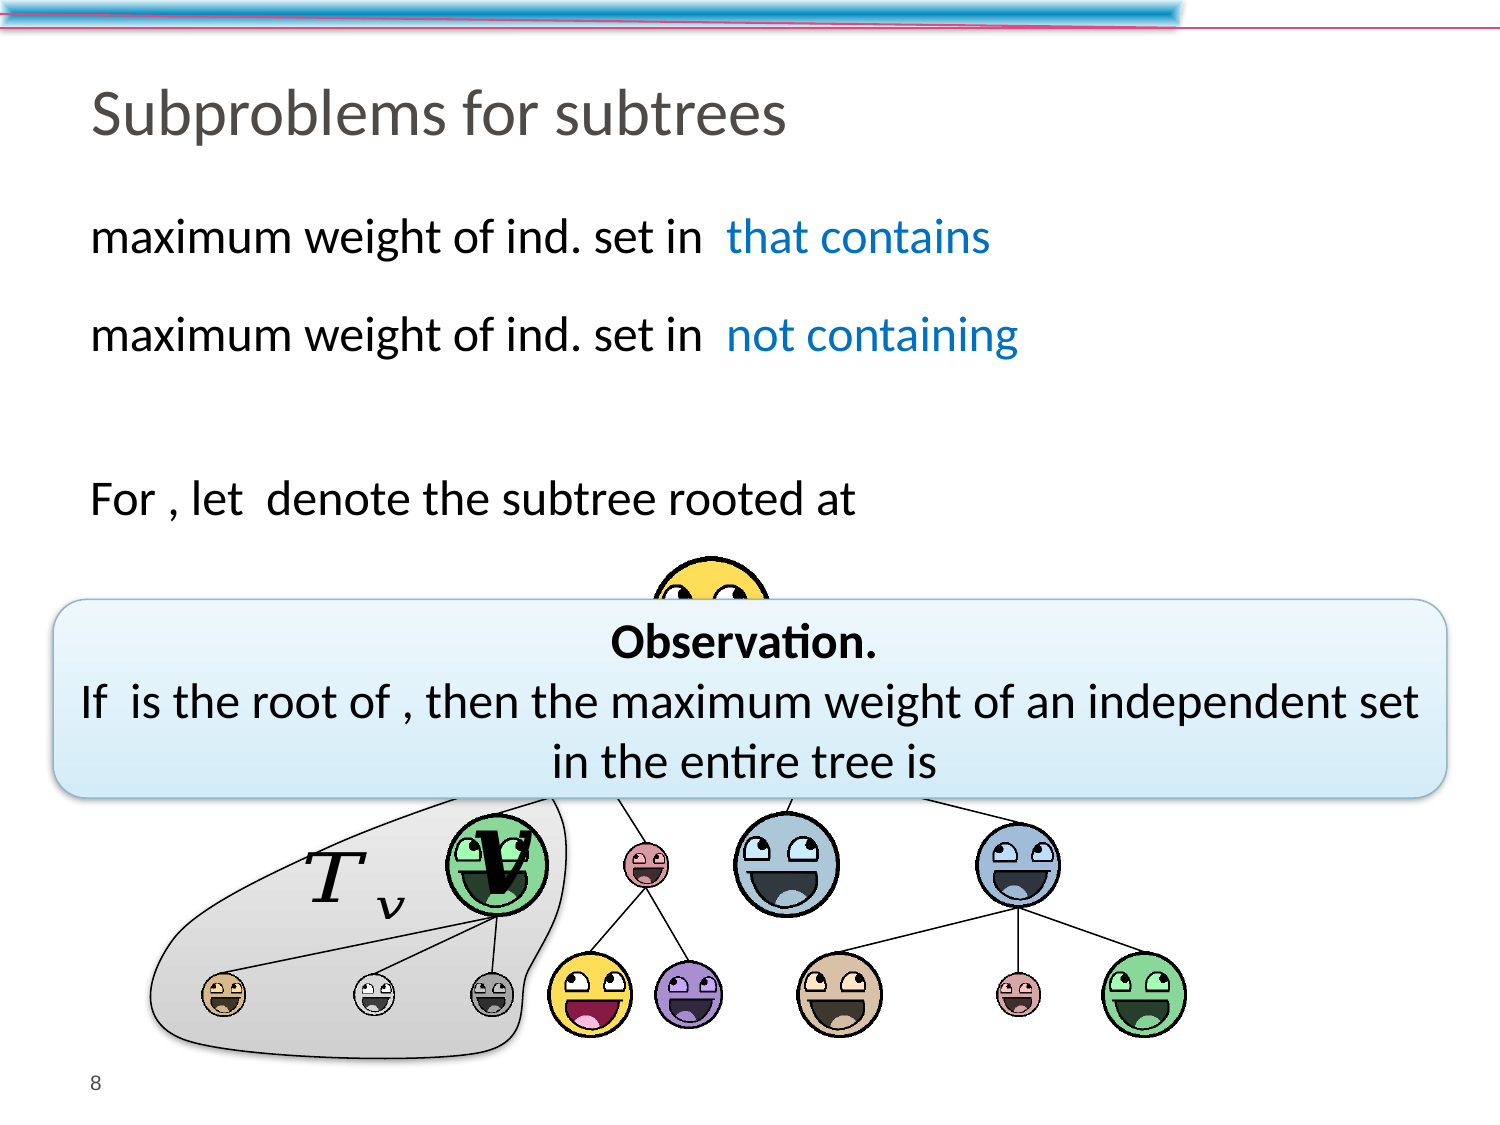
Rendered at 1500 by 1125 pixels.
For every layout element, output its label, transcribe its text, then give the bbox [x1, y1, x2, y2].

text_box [604, 777, 646, 843]
picture [975, 822, 1061, 907]
slide_number 8 [75, 1069, 396, 1115]
picture [546, 951, 633, 1038]
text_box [839, 907, 1020, 953]
picture [995, 972, 1041, 1017]
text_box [223, 916, 498, 973]
picture [623, 842, 669, 887]
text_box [1022, 907, 1145, 953]
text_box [805, 769, 1019, 823]
picture [1101, 951, 1188, 1038]
picture [650, 556, 772, 676]
title Subproblems for subtrees [76, 57, 1427, 161]
picture [201, 972, 246, 1017]
picture [770, 700, 841, 770]
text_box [496, 780, 600, 814]
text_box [786, 769, 803, 813]
picture [653, 960, 723, 1030]
text_box [149, 806, 567, 1060]
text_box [604, 676, 709, 690]
picture [352, 973, 395, 1016]
picture [445, 813, 549, 917]
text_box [645, 887, 689, 961]
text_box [710, 676, 806, 701]
picture [733, 811, 840, 919]
picture [796, 951, 883, 1038]
picture [558, 688, 651, 782]
picture [469, 972, 515, 1017]
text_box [589, 887, 646, 953]
